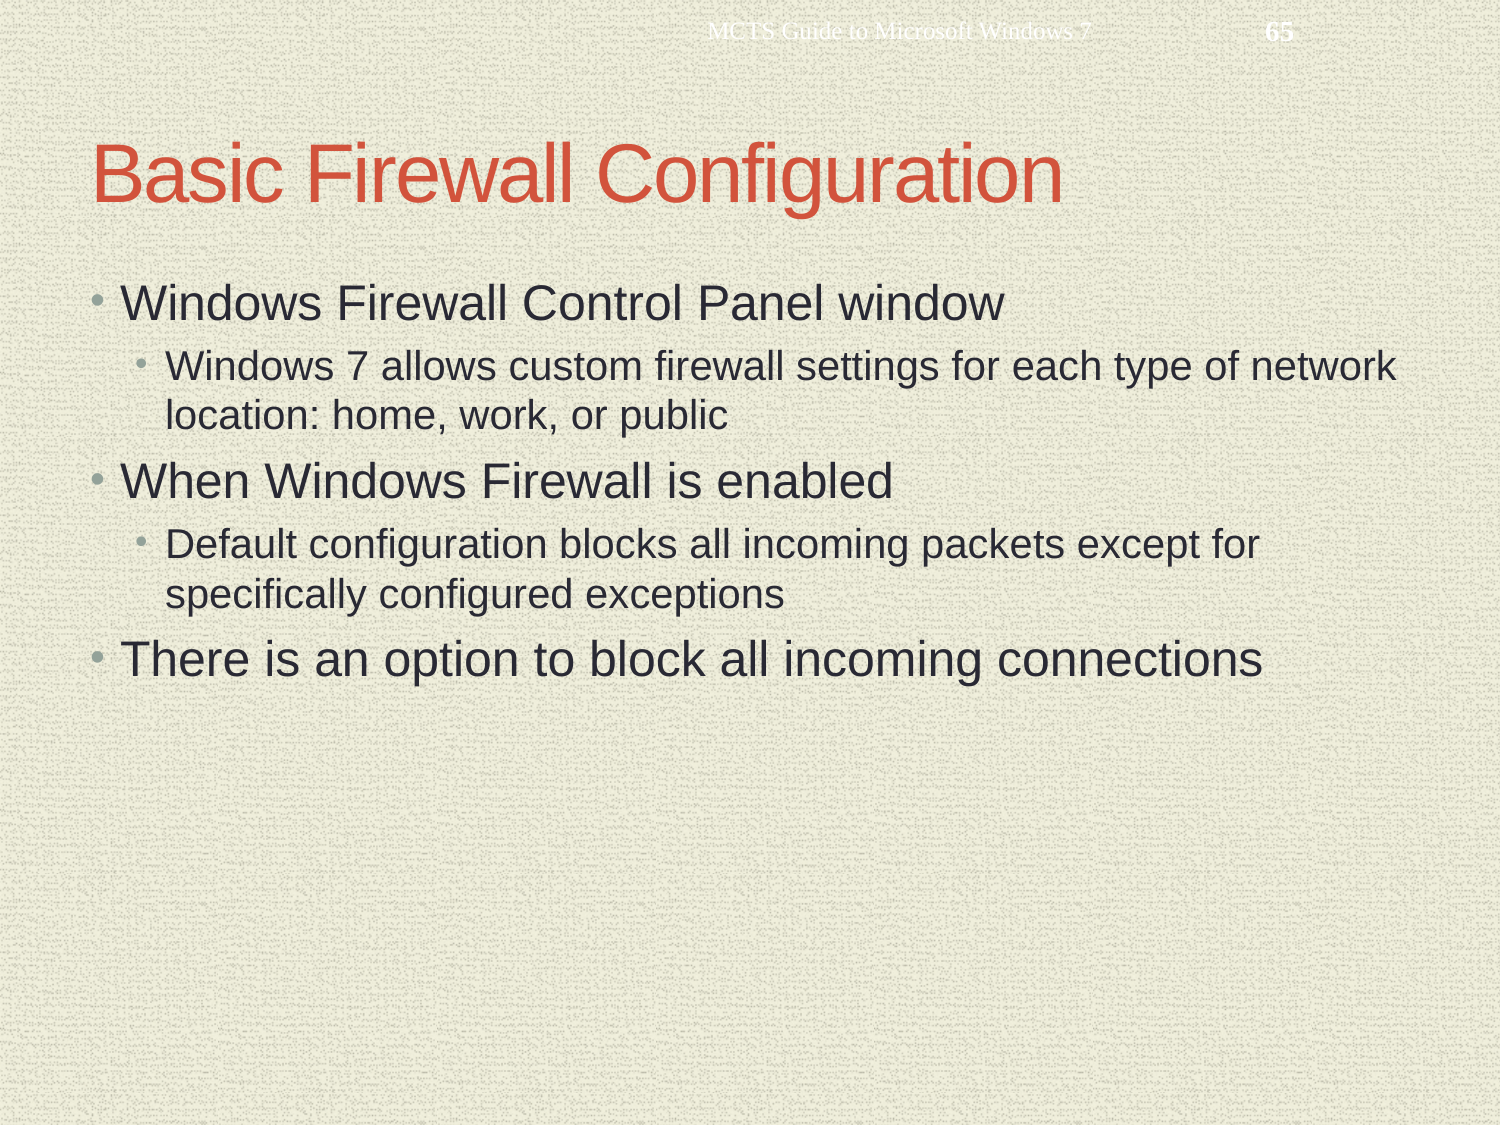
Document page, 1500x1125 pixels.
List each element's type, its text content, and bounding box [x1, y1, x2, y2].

list Windows Firewall Control Panel window Windows 7 allows custom firewall settings for each type of network location: home, work, or public When Windows Firewall is enabled Default configuration blocks all incoming packets except for specifically configured exceptions There is an option to block all incoming connections [75, 262, 1425, 1063]
title Basic Firewall Configuration [75, 87, 1425, 250]
footer MCTS Guide to Microsoft Windows 7 [562, 3, 1238, 57]
slide_number 65 [1250, 3, 1425, 57]
